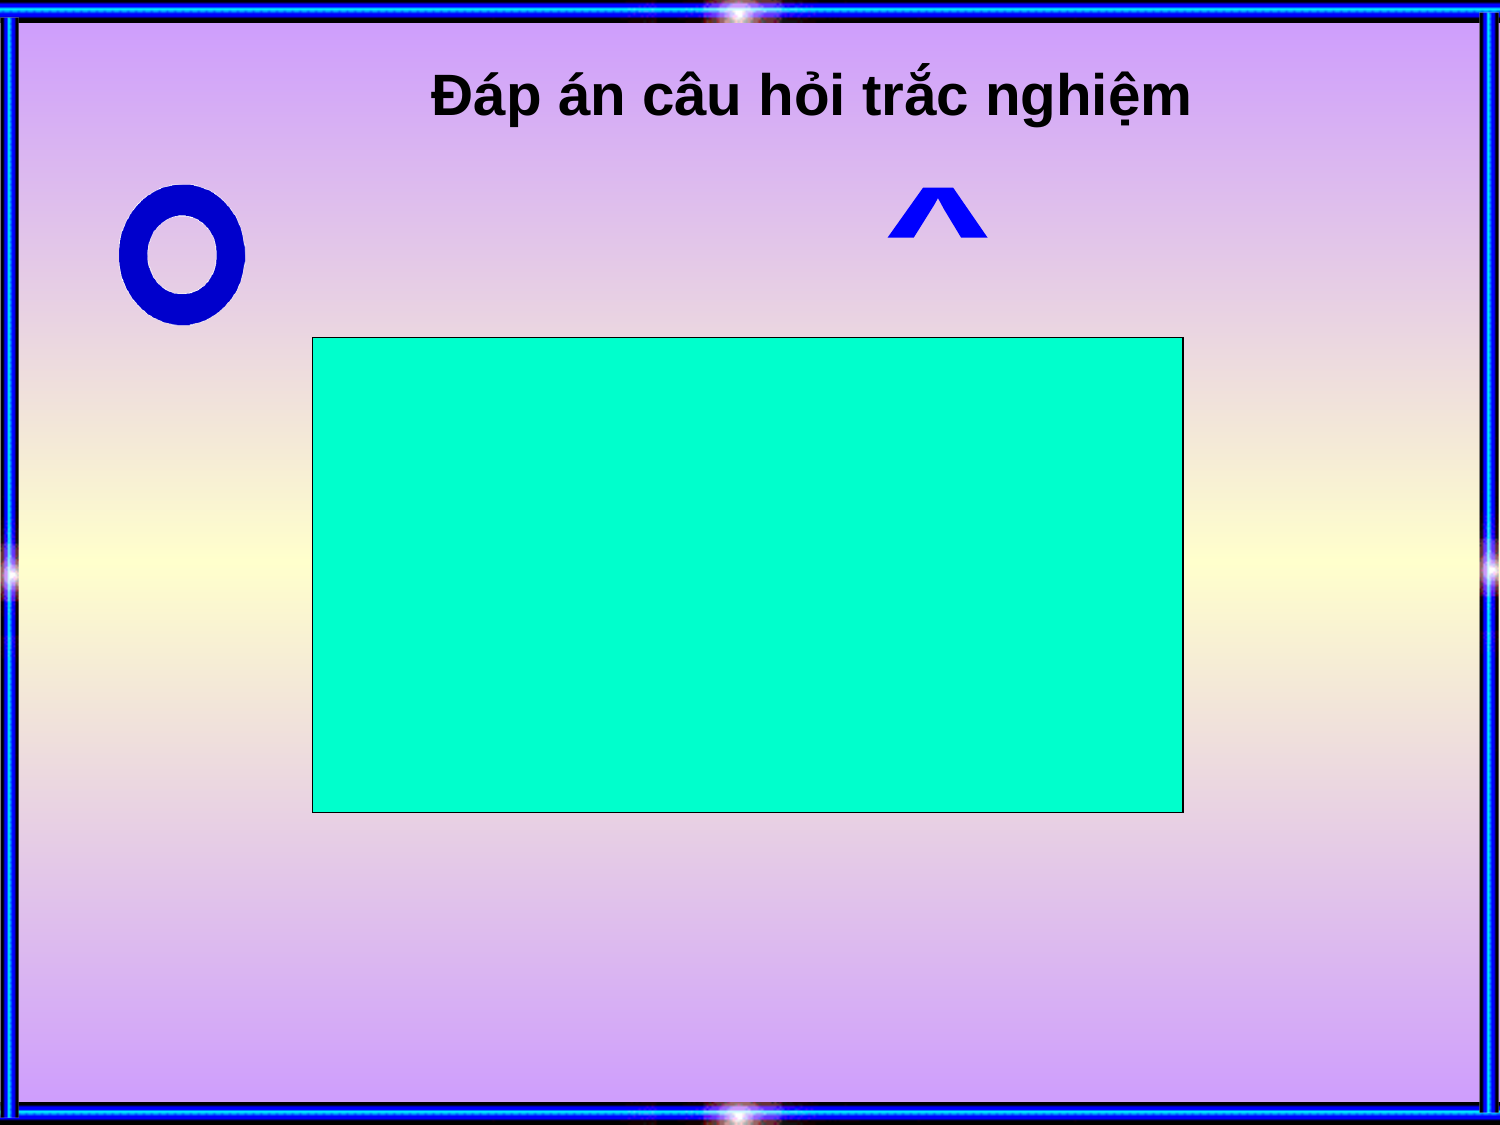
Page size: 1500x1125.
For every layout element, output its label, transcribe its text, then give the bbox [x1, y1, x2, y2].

text_box [312, 337, 1183, 813]
picture [0, 0, 1500, 1125]
text_box Đáp án câu hỏi trắc nghiệm [417, 50, 1209, 135]
